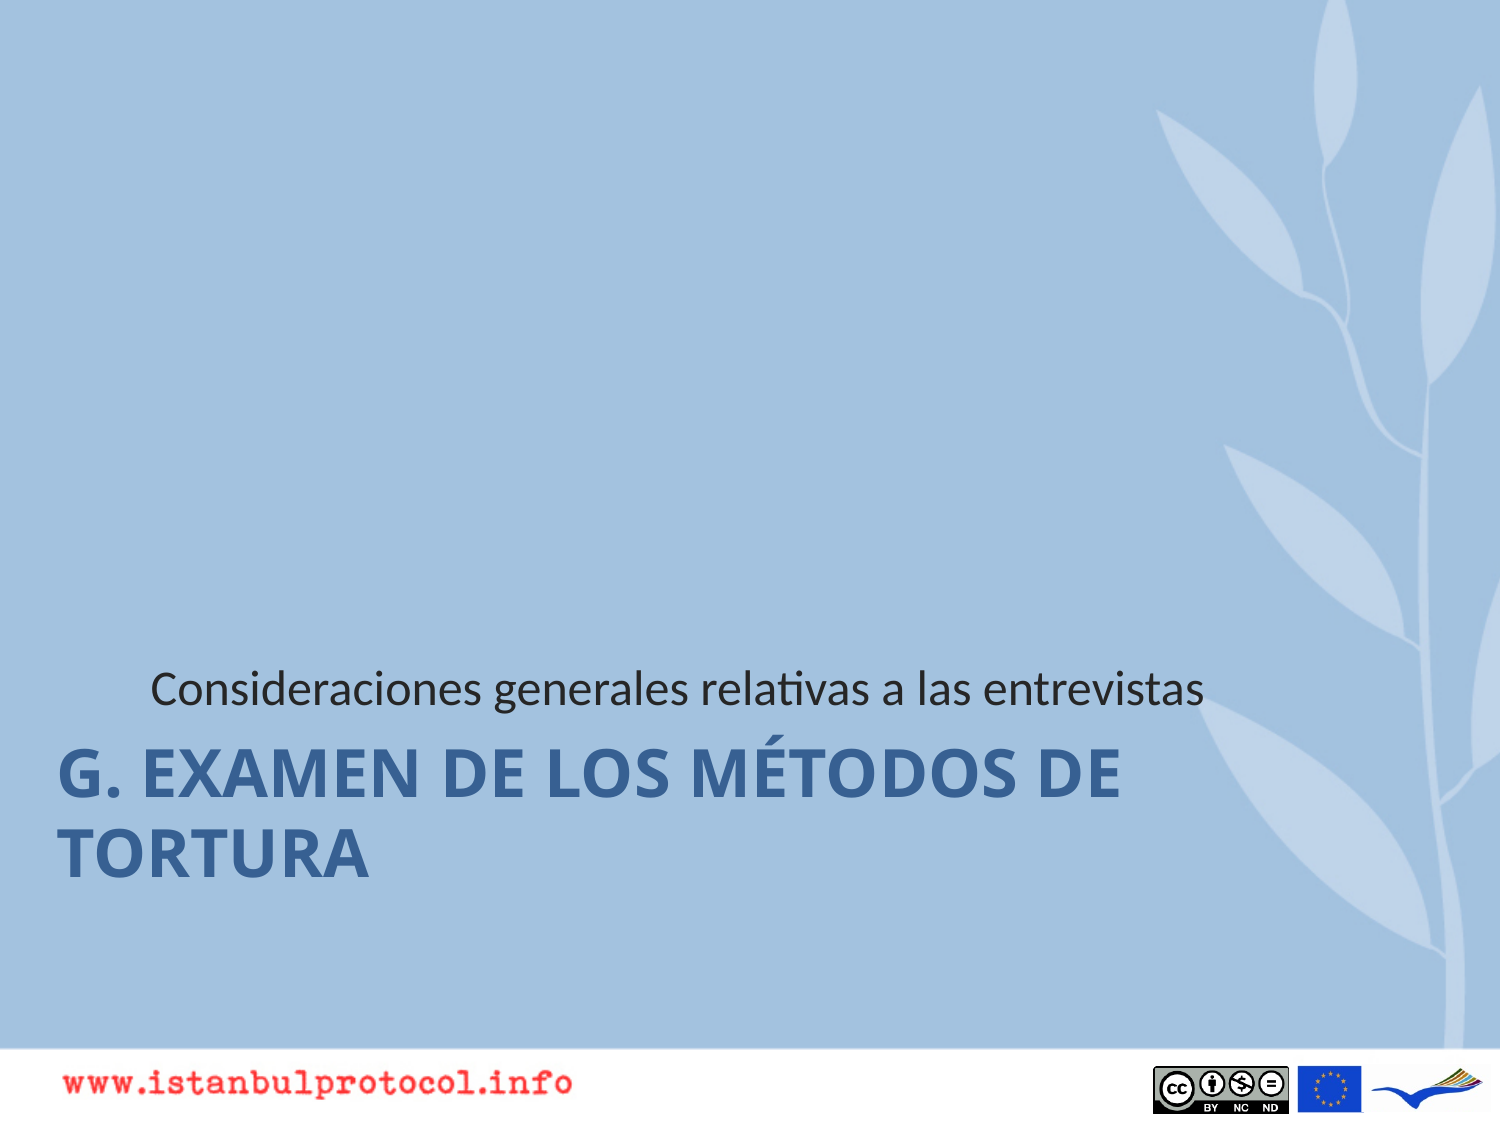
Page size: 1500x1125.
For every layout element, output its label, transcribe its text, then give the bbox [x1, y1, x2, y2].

title G. Examen de los métodos de tortura [41, 722, 1394, 927]
list Consideraciones generales relativas a las entrevistas [135, 69, 1394, 724]
picture [0, 0, 1500, 1125]
